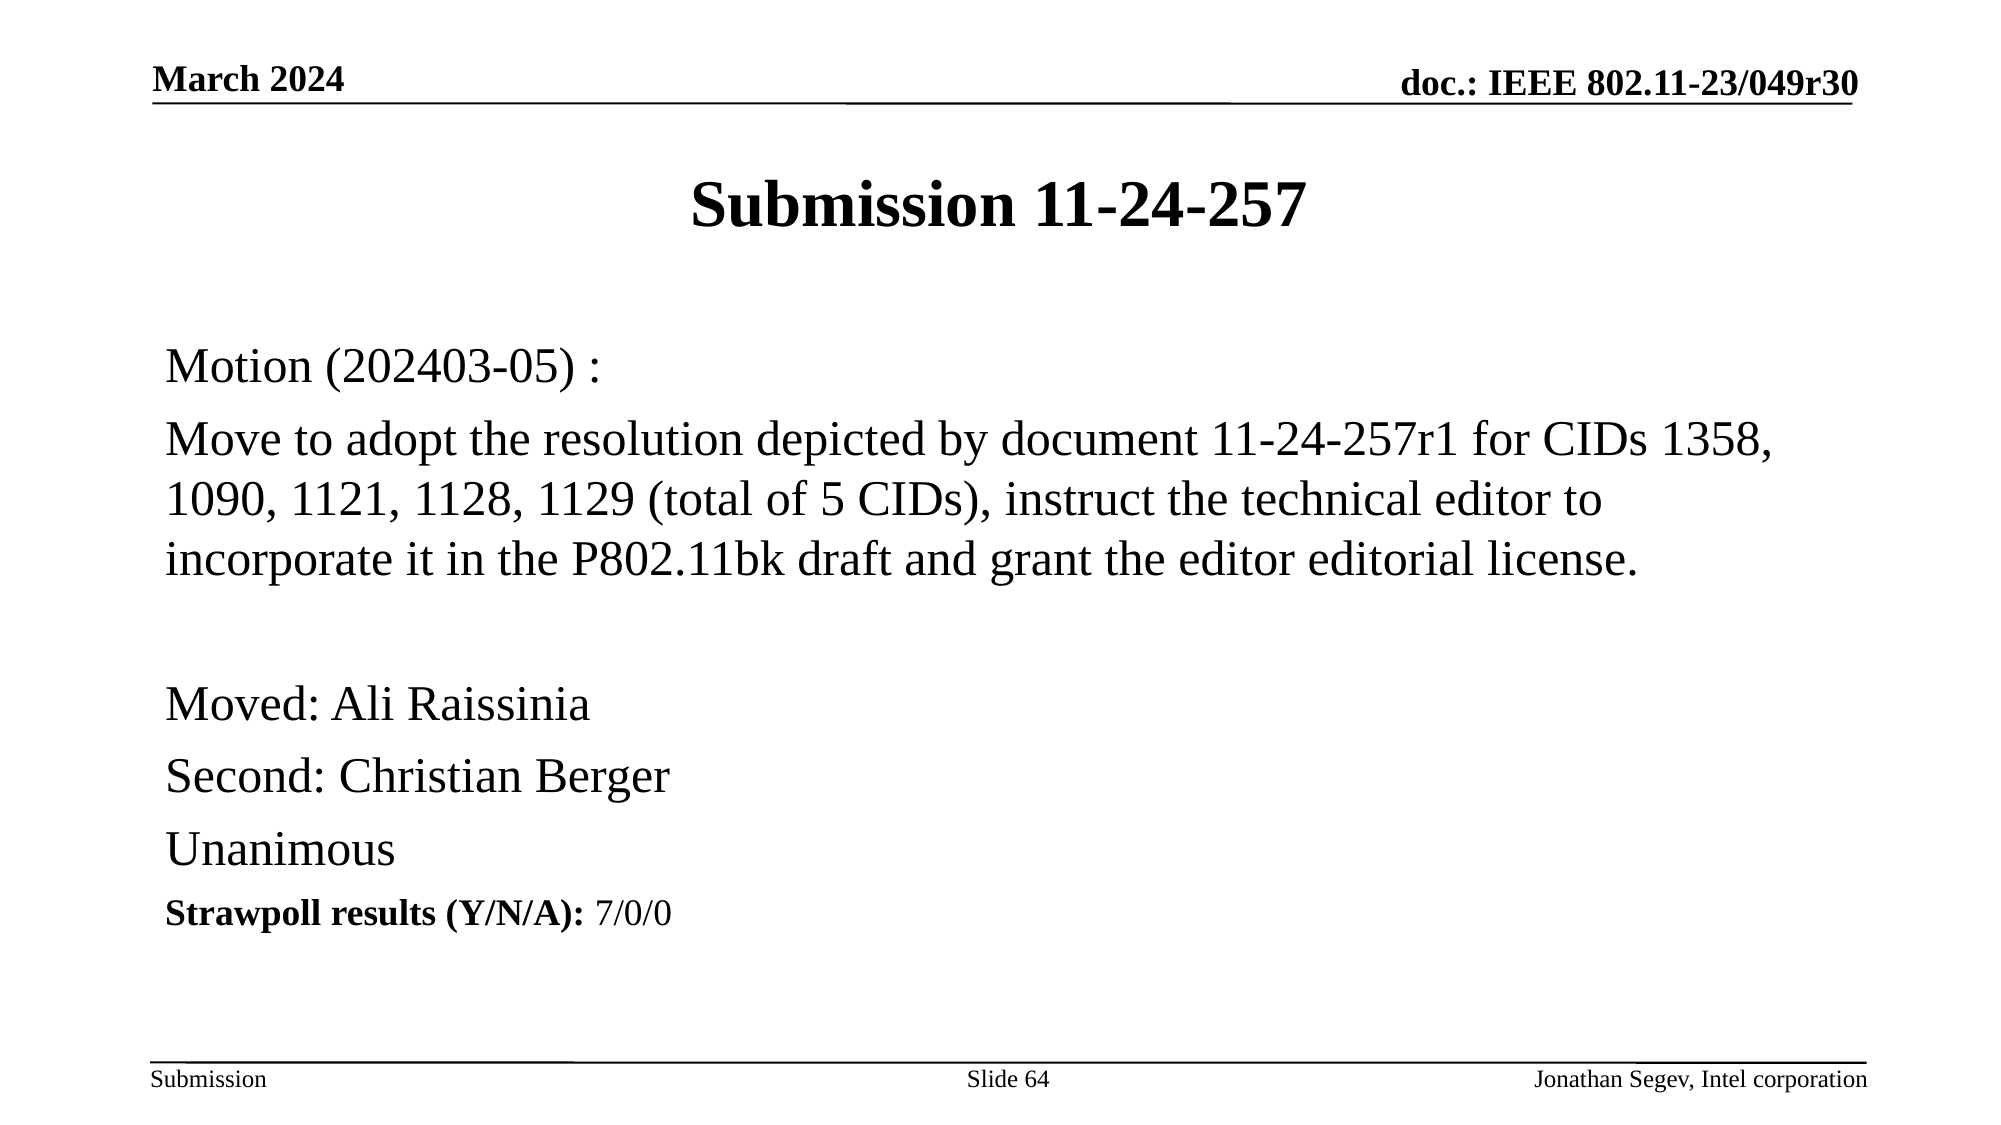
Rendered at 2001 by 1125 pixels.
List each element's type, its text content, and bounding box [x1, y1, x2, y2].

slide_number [152, 54, 563, 100]
slide_number Slide 64 [950, 1061, 1067, 1123]
list Motion (202403-05) : Move to adopt the resolution depicted by document 11-24-257r1 for CIDs 1358, 1090, 1121, 1128, 1129 (total of 5 CIDs), instruct the technical editor to incorporate it in the P802.11bk draft and grant the editor editorial license. Moved: Ali Raissinia Second: Christian Berger Unanimous Strawpoll results (Y/N/A): 7/0/0 [149, 324, 1850, 1000]
title Submission 11-24-257 [149, 112, 1850, 288]
footer Jonathan Segev, Intel corporation [1171, 1061, 1869, 1093]
